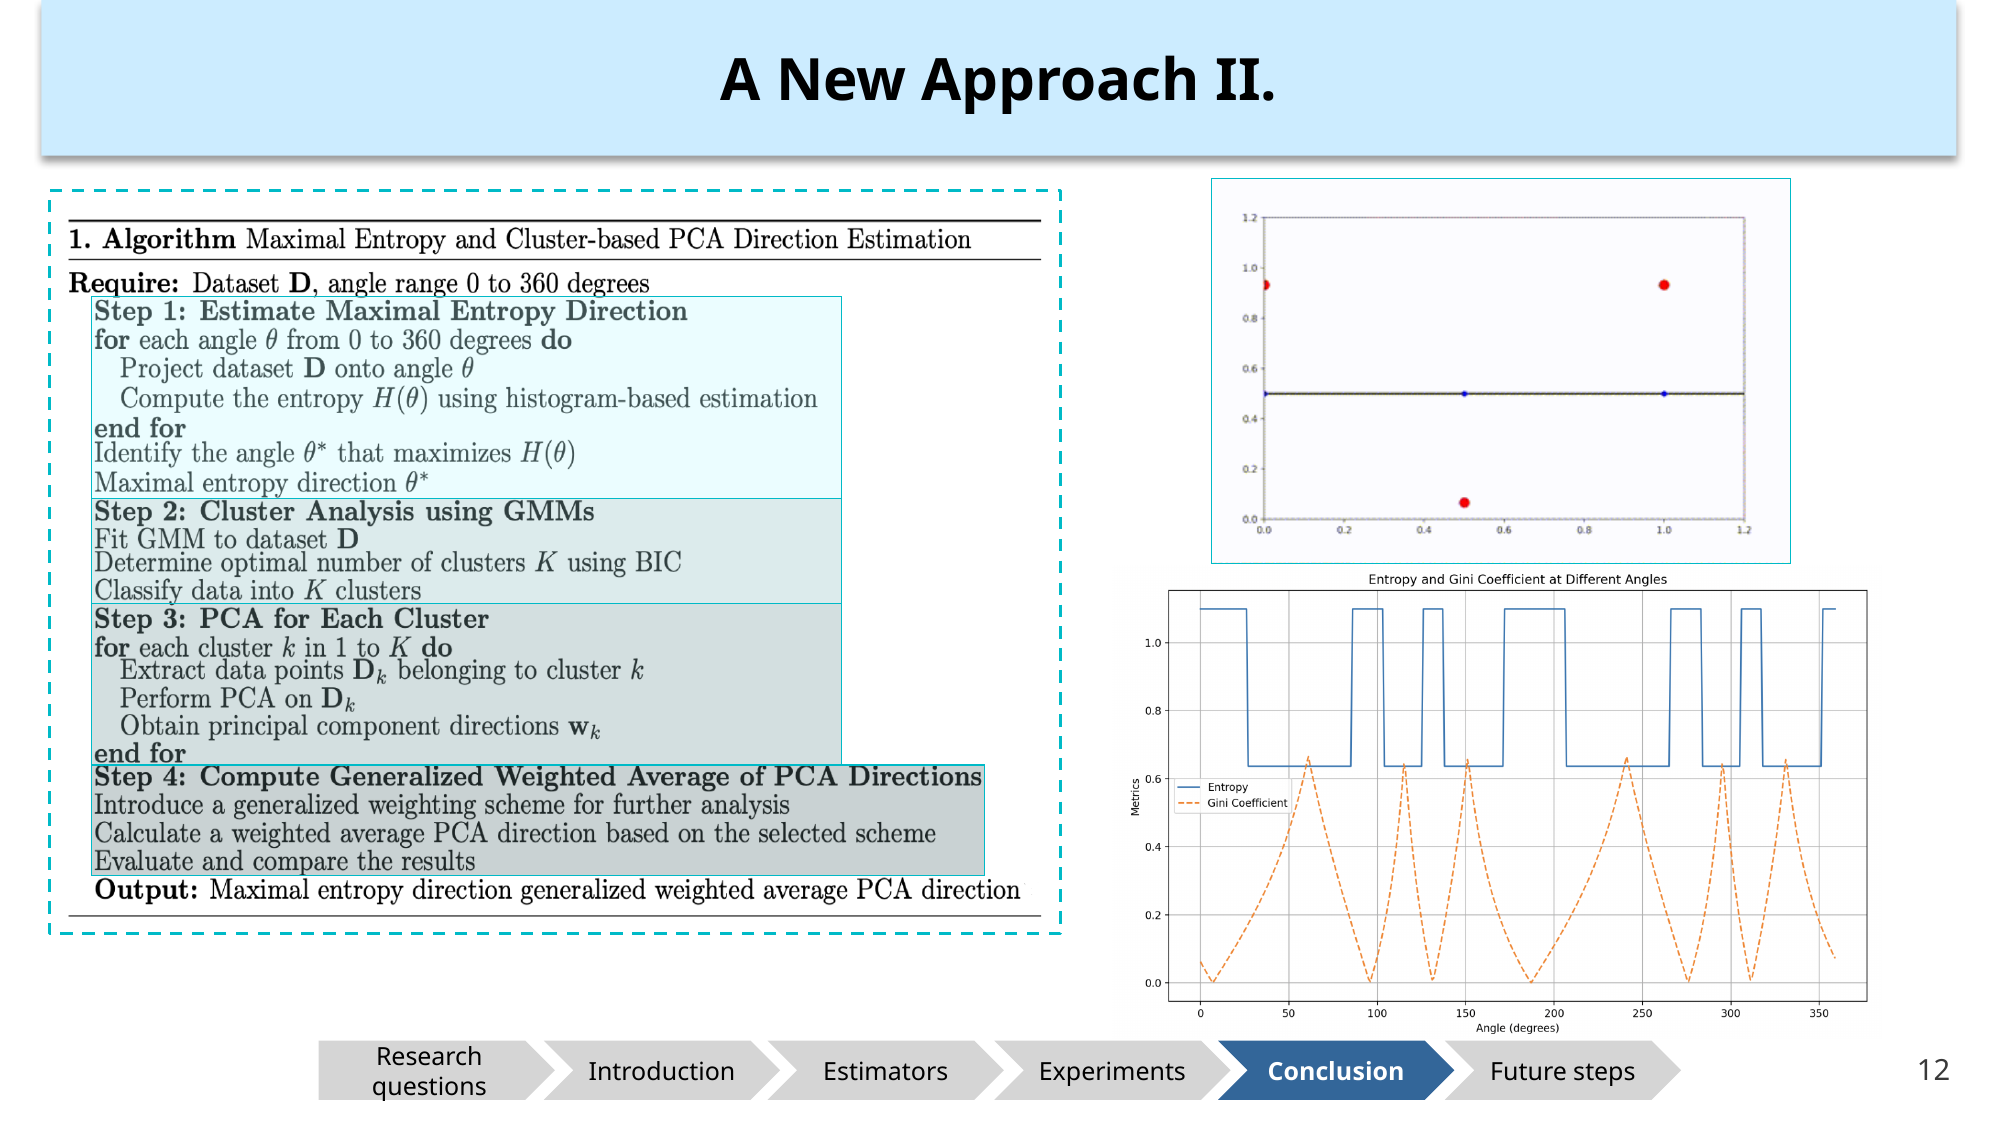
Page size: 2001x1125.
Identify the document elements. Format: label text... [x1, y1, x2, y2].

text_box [49, 190, 1061, 934]
picture [1211, 178, 1790, 564]
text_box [318, 1040, 1682, 1100]
text_box A New Approach II. [40, 0, 1957, 157]
slide_number 12 [1901, 1040, 1970, 1101]
picture [1112, 565, 1882, 1039]
